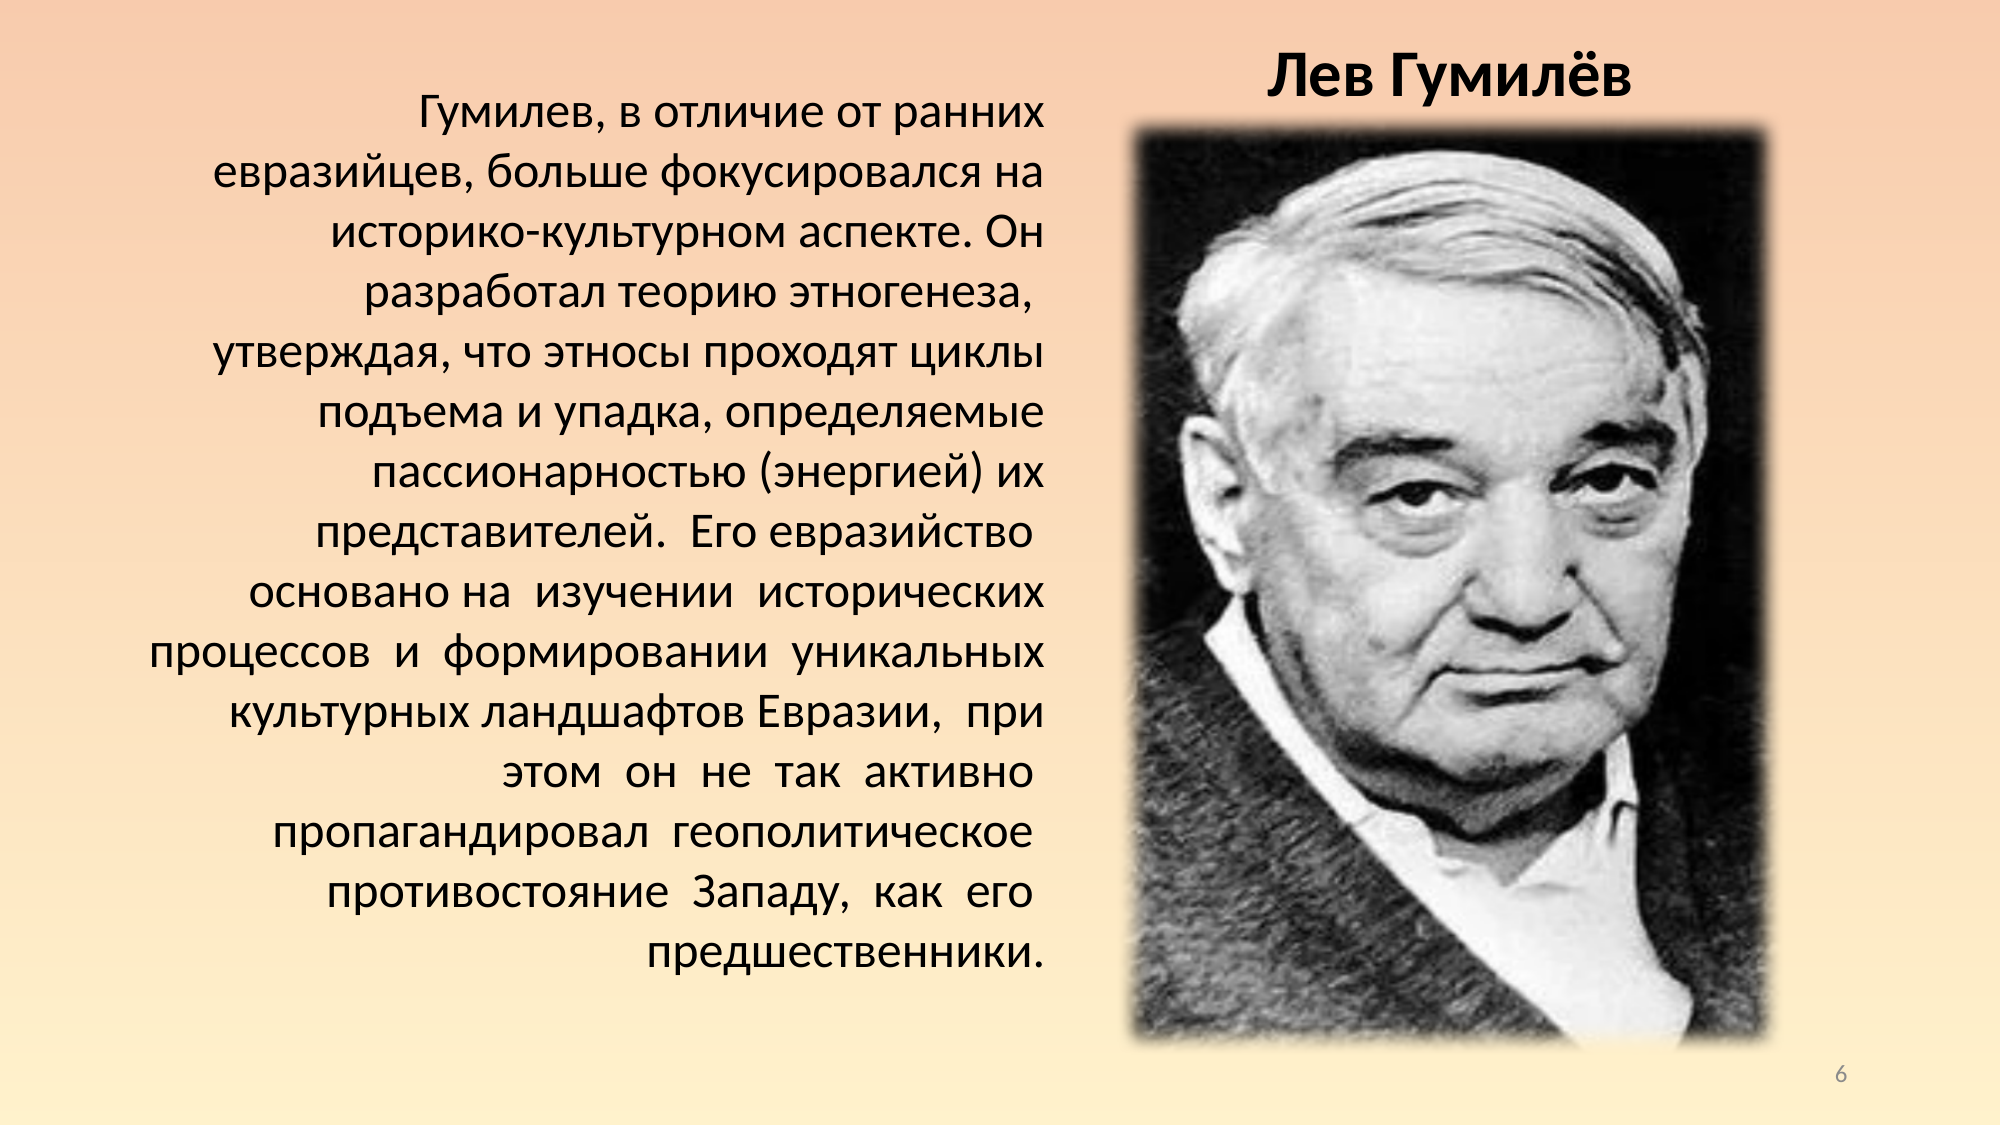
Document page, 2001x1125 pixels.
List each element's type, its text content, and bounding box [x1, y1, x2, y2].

picture [1117, 110, 1784, 1055]
slide_number 6 [1412, 1042, 1863, 1103]
text_box Гумилев, в отличие от ранних евразийцев, больше фокусировался на историко-культурном аспекте. Он разработал теорию этногенеза, утверждая, что этносы проходят циклы подъема и упадка, определяемые пассионарностью (энергией) их представителей. Его евразийство основано на изучении исторических процессов и формировании уникальных культурных ландшафтов Евразии, при этом он не так активно пропагандировал геополитическое противостояние Западу, как его предшественники. [130, 70, 1060, 985]
text_box Лев Гумилёв [1252, 22, 1649, 110]
